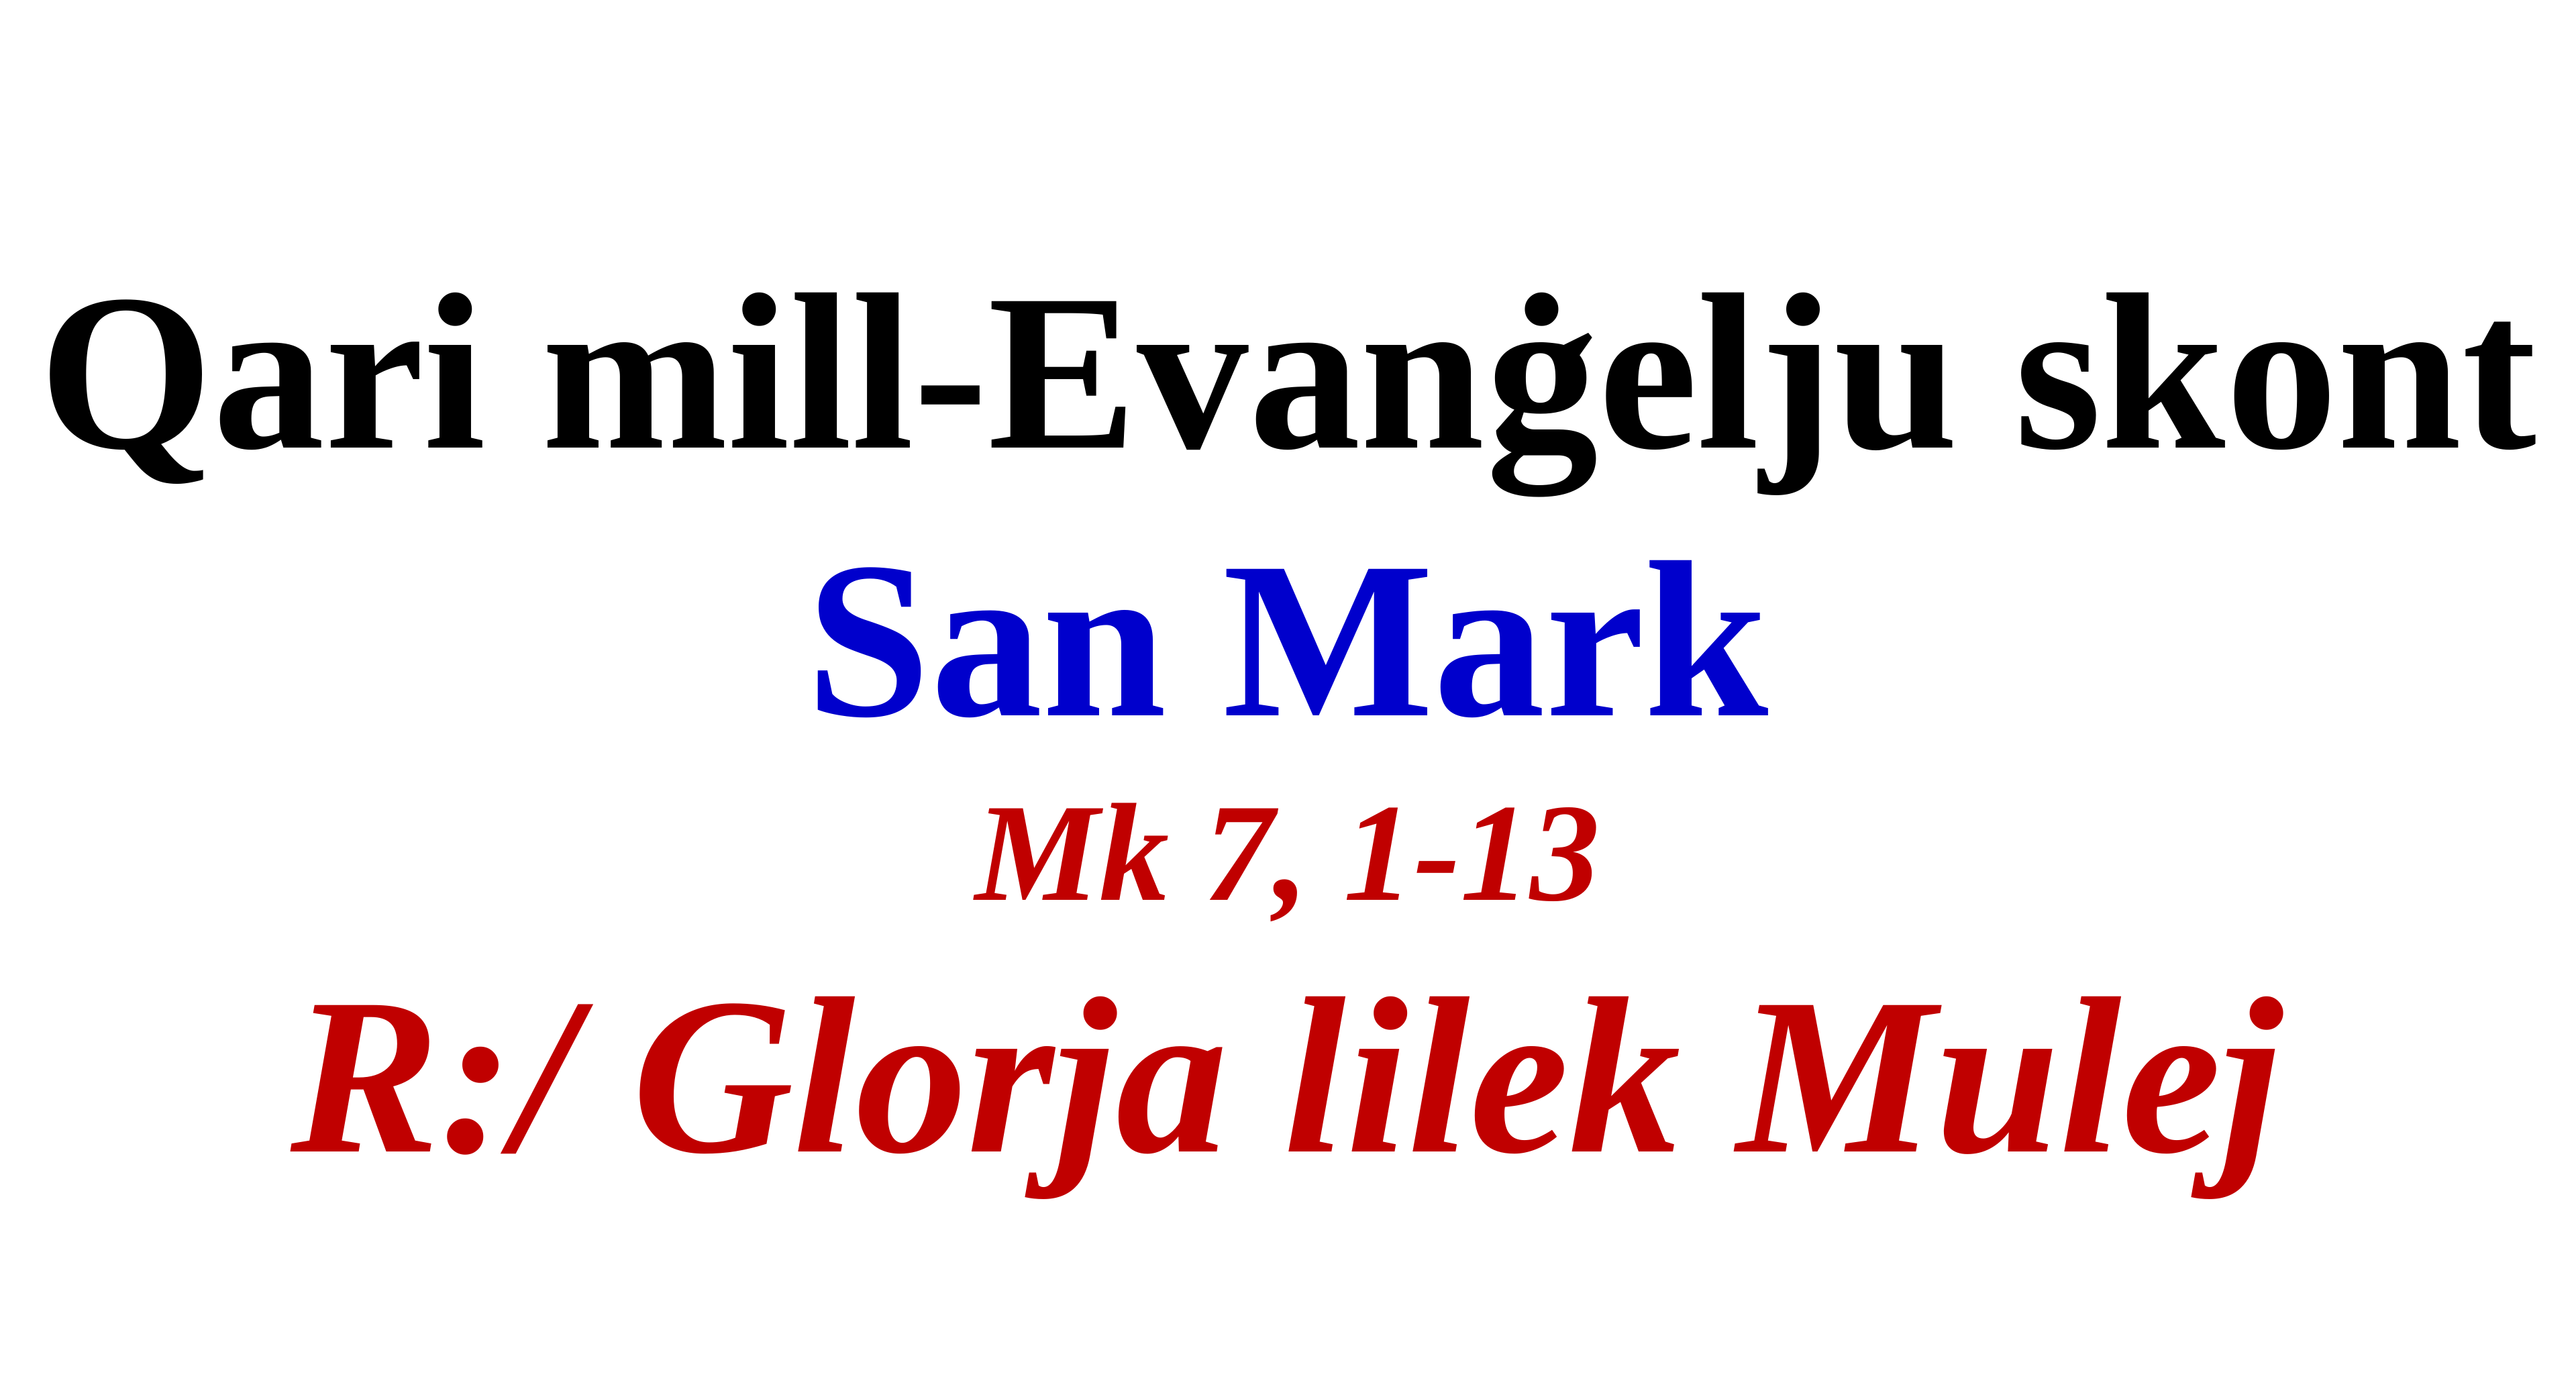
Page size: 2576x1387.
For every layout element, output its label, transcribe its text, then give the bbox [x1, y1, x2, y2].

text_box Qari mill-Evanġelju skont San Mark Mk 7, 1-13 R:/ Glorja lilek Mulej [3, 219, 2572, 1202]
